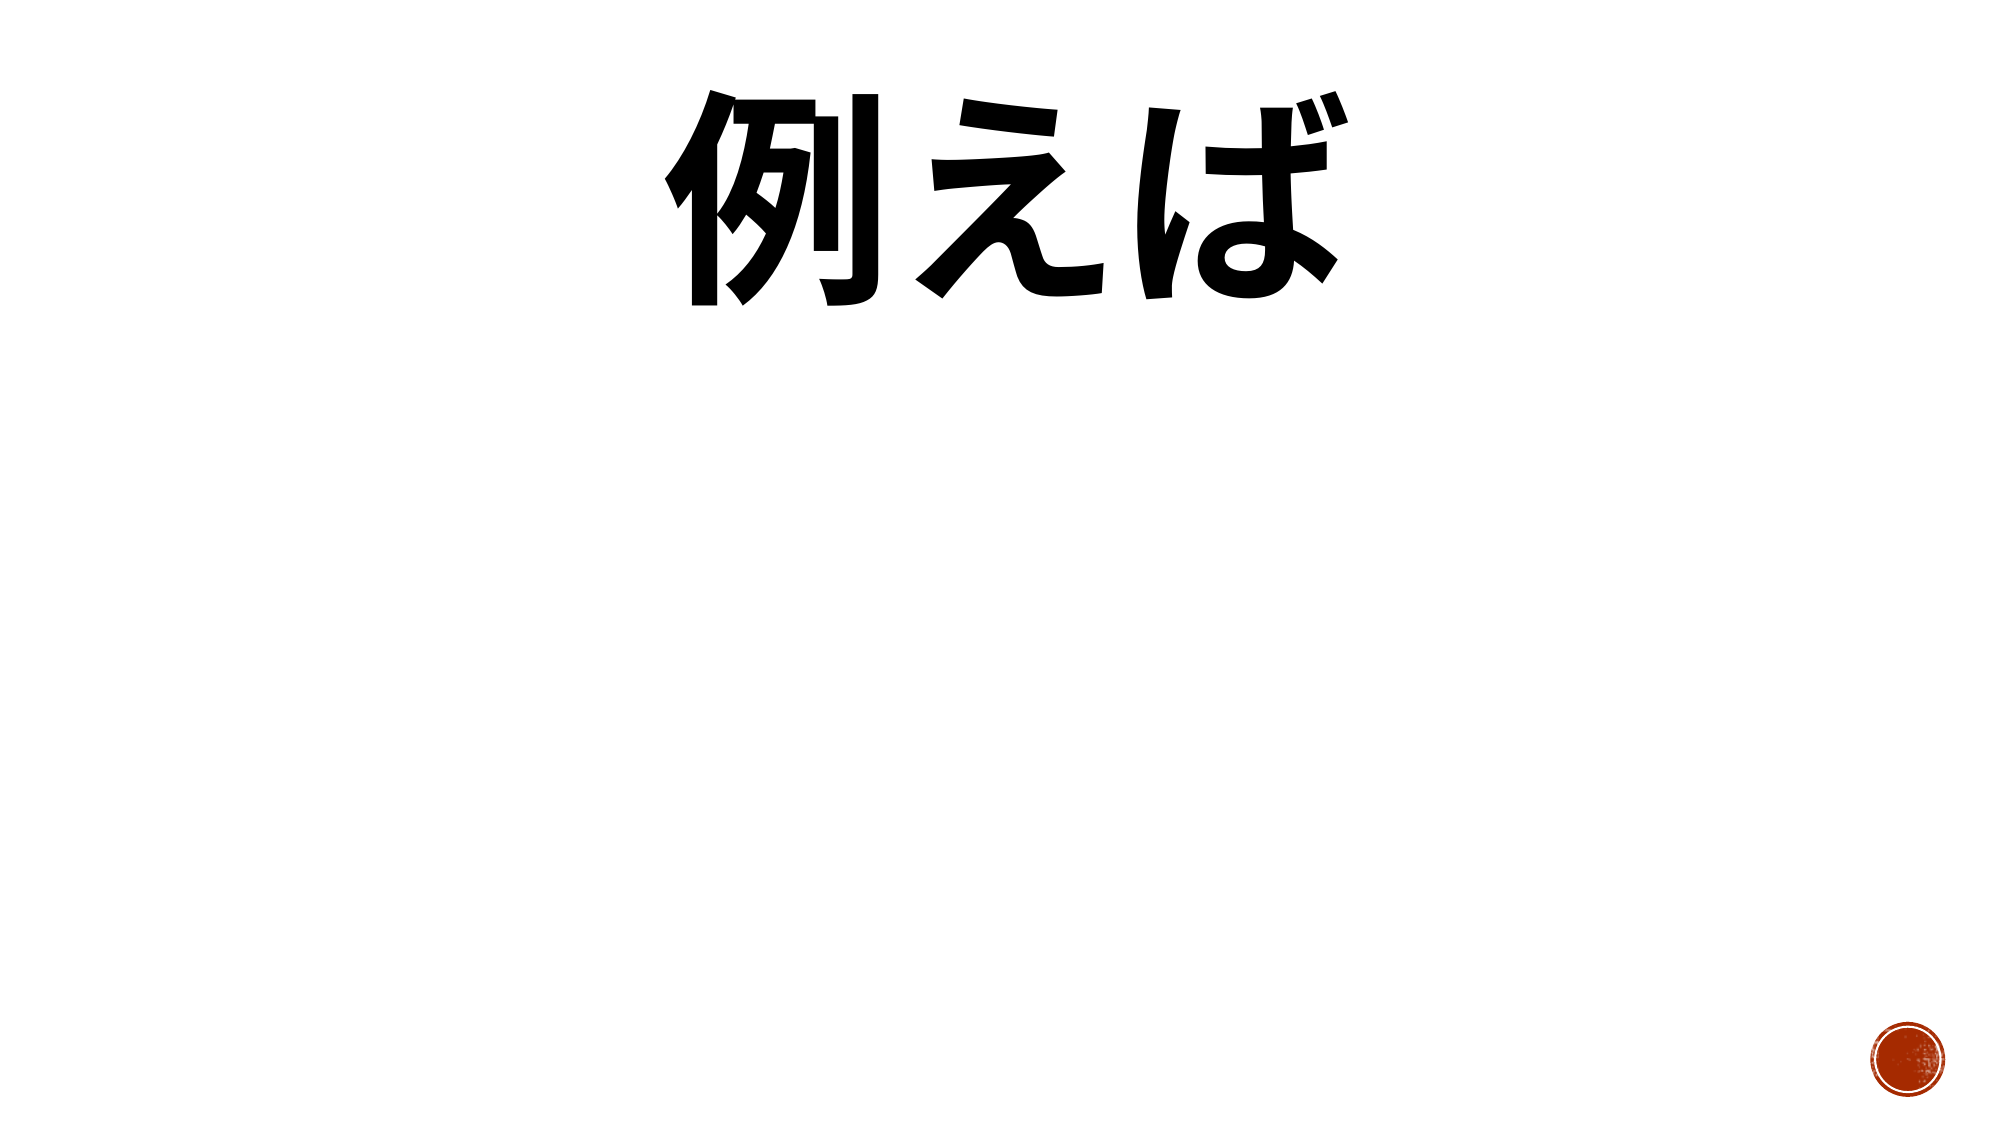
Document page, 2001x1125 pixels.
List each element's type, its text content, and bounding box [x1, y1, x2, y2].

title 例えば [46, 79, 1968, 344]
